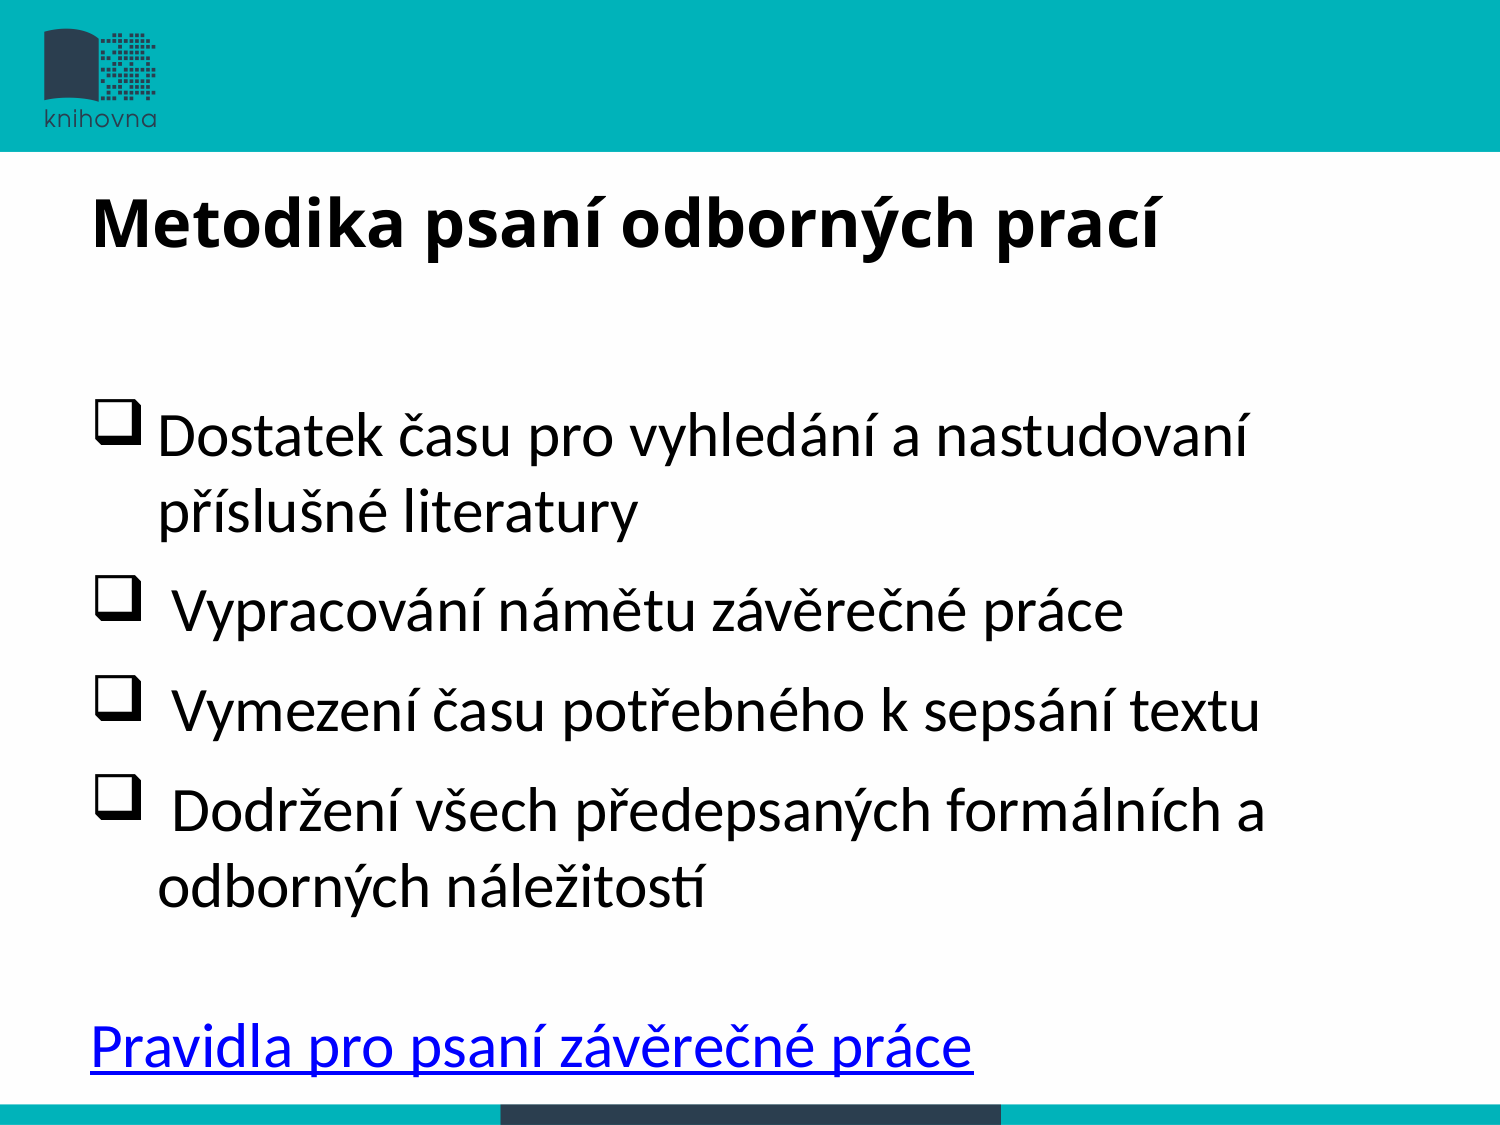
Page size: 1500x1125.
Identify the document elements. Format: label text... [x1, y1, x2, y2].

title Metodika psaní odborných prací [75, 184, 1425, 338]
picture [0, 0, 1500, 1125]
list Dostatek času pro vyhledání a nastudovaní příslušné literatury Vypracování námětu závěrečné práce Vymezení času potřebného k sepsání textu Dodržení všech předepsaných formálních a odborných náležitostí Pravidla pro psaní závěrečné práce [75, 385, 1425, 1094]
